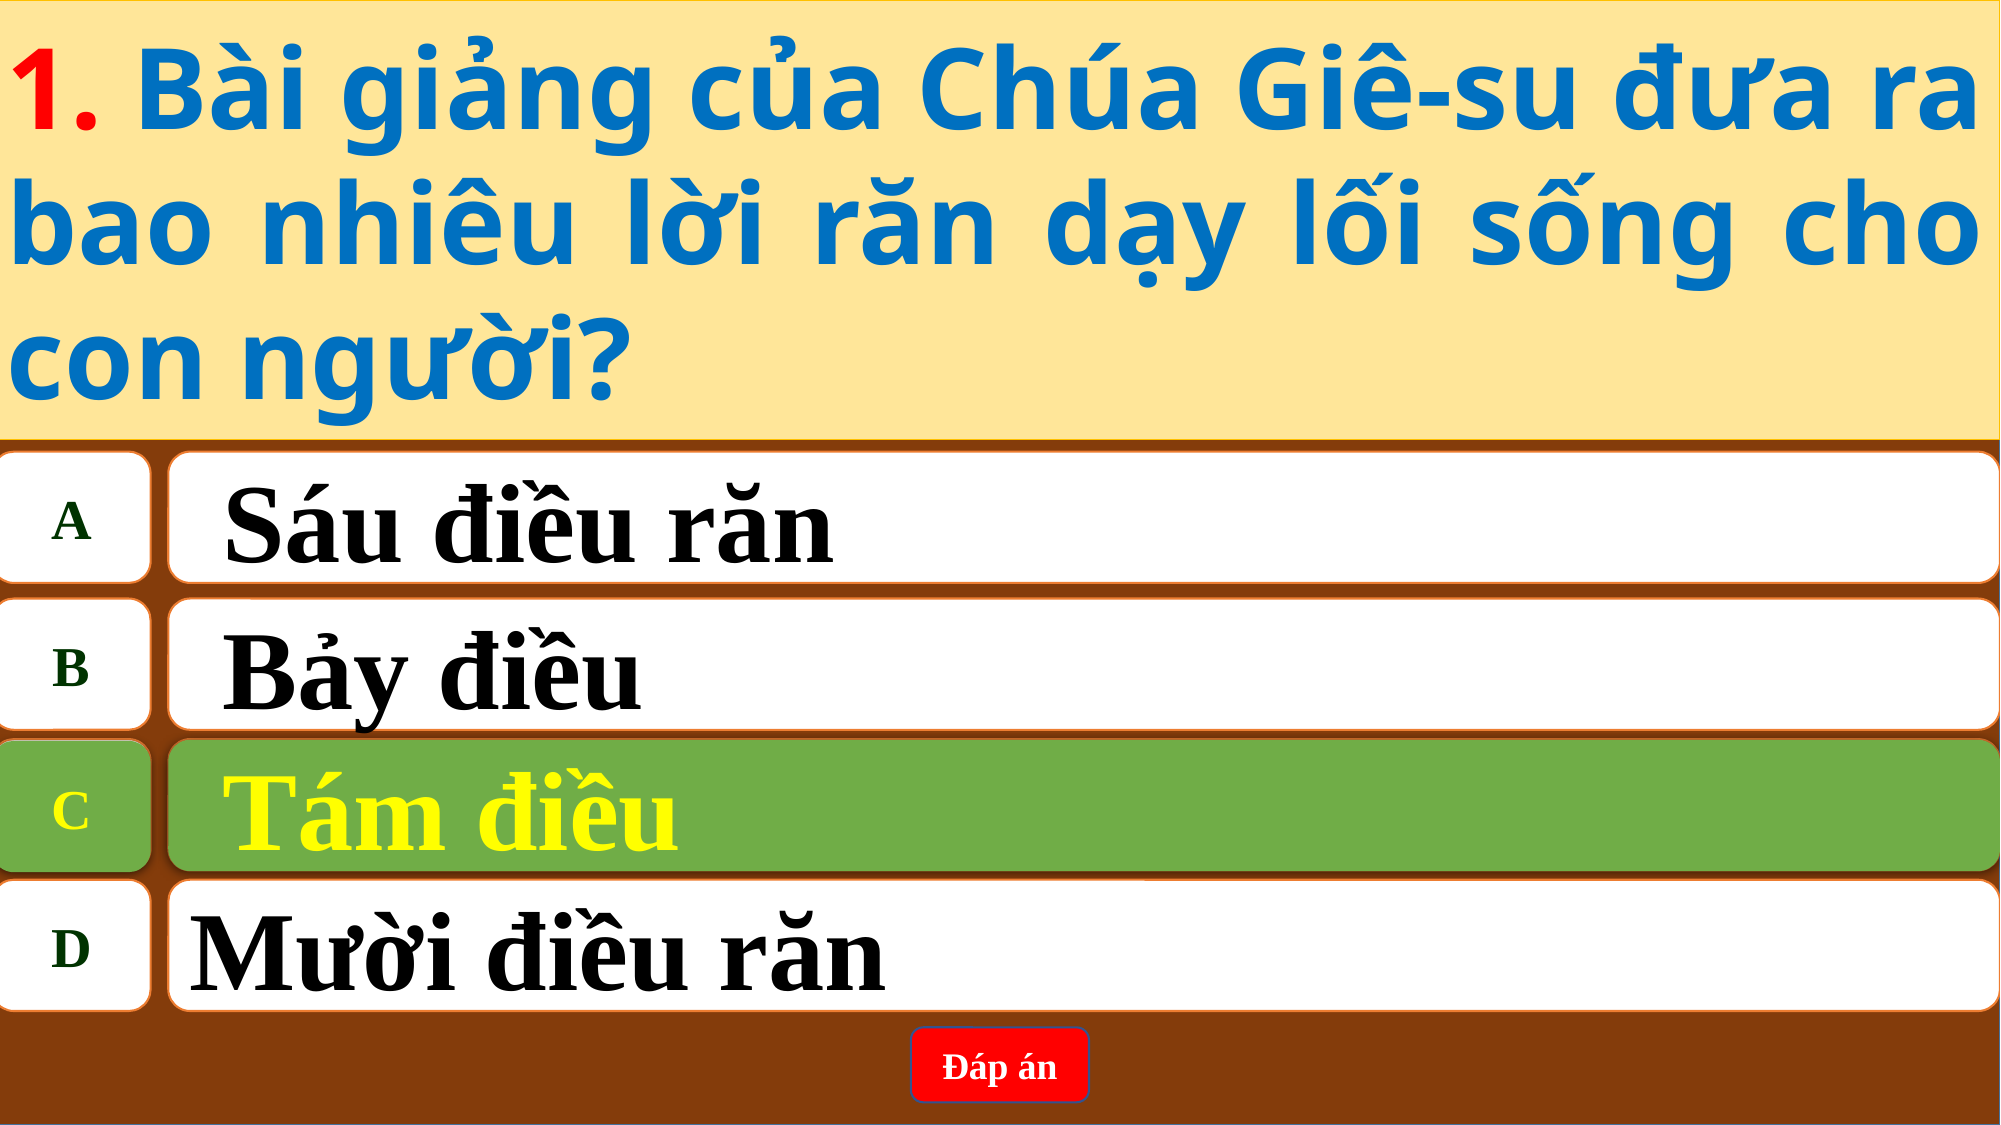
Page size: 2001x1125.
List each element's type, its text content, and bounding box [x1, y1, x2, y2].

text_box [0, 739, 2000, 873]
text_box [0, 1011, 2000, 1125]
text_box [1992, 873, 2000, 879]
text_box [0, 730, 357, 739]
text_box 1. Bài giảng của Chúa Giê-su đưa ra bao nhiêu lời răn dạy lối sống cho con người? [0, 0, 2000, 440]
text_box [141, 873, 176, 879]
text_box [370, 730, 2000, 739]
text_box [0, 583, 2000, 598]
text_box [0, 440, 2000, 451]
text_box Đáp án [909, 1026, 1091, 1104]
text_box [0, 598, 2000, 730]
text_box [0, 879, 2000, 1011]
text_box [0, 451, 2000, 583]
